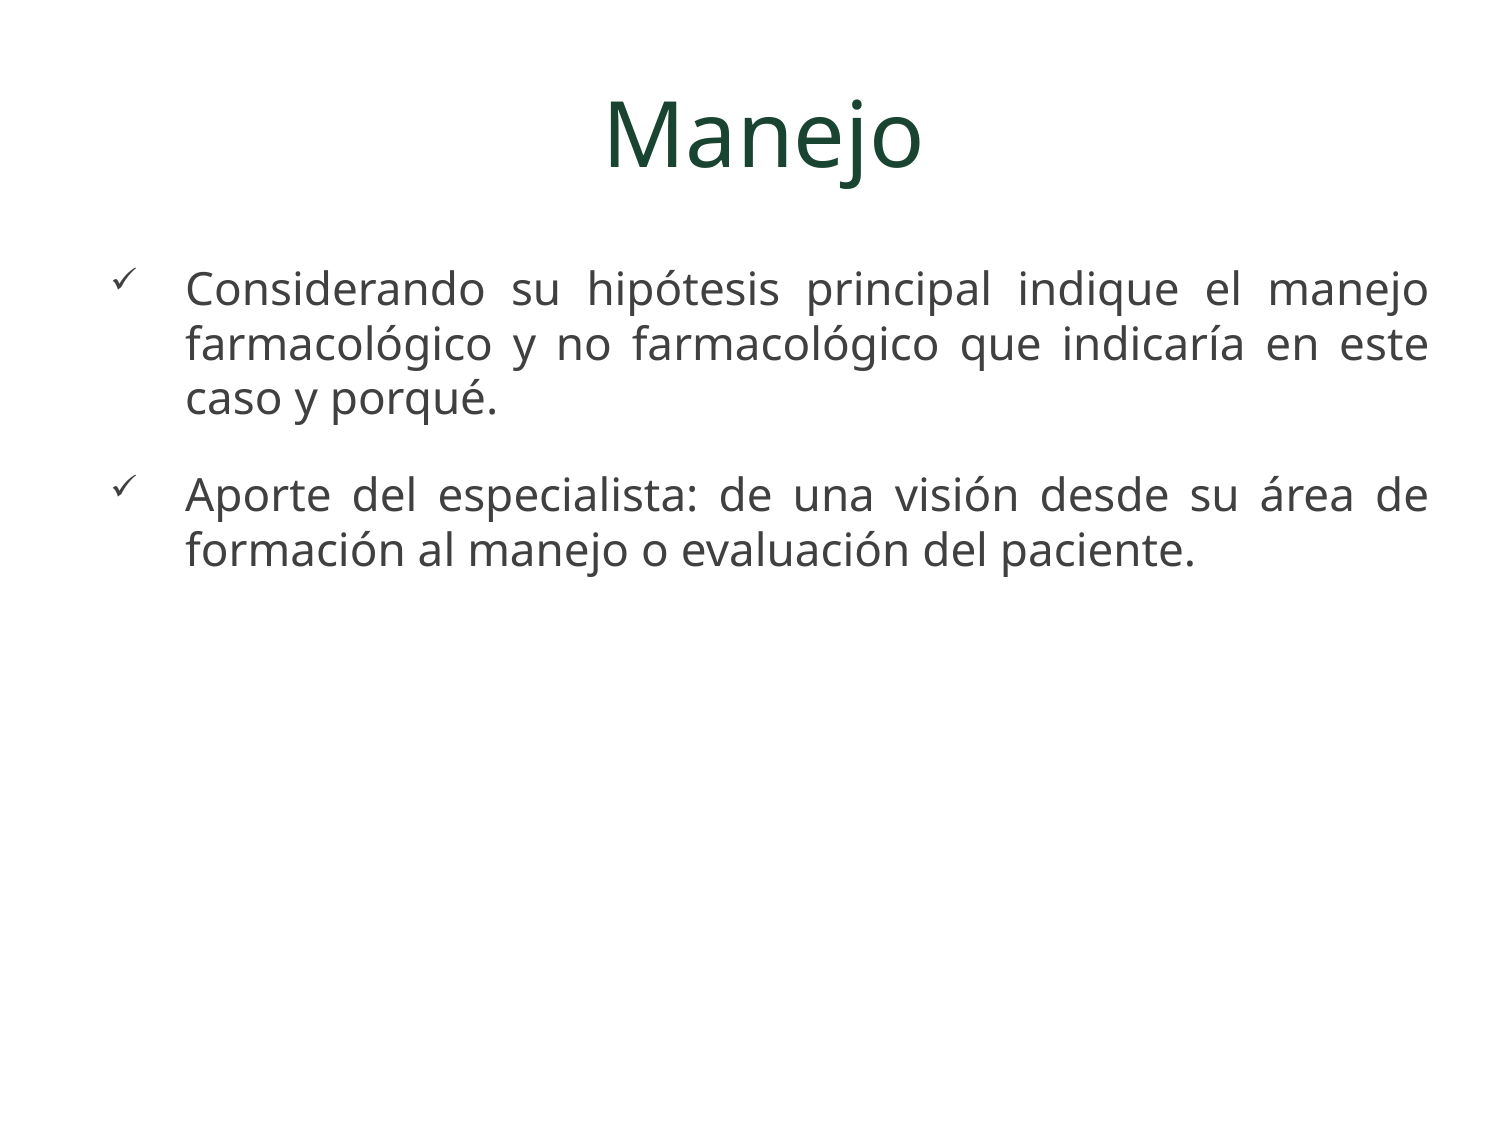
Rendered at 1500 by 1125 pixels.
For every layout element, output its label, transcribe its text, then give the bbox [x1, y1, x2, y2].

title Manejo [95, 11, 1432, 250]
text_box Considerando su hipótesis principal indique el manejo farmacológico y no farmacológico que indicaría en este caso y porqué. Aporte del especialista: de una visión desde su área de formación al manejo o evaluación del paciente. [95, 251, 1446, 1090]
